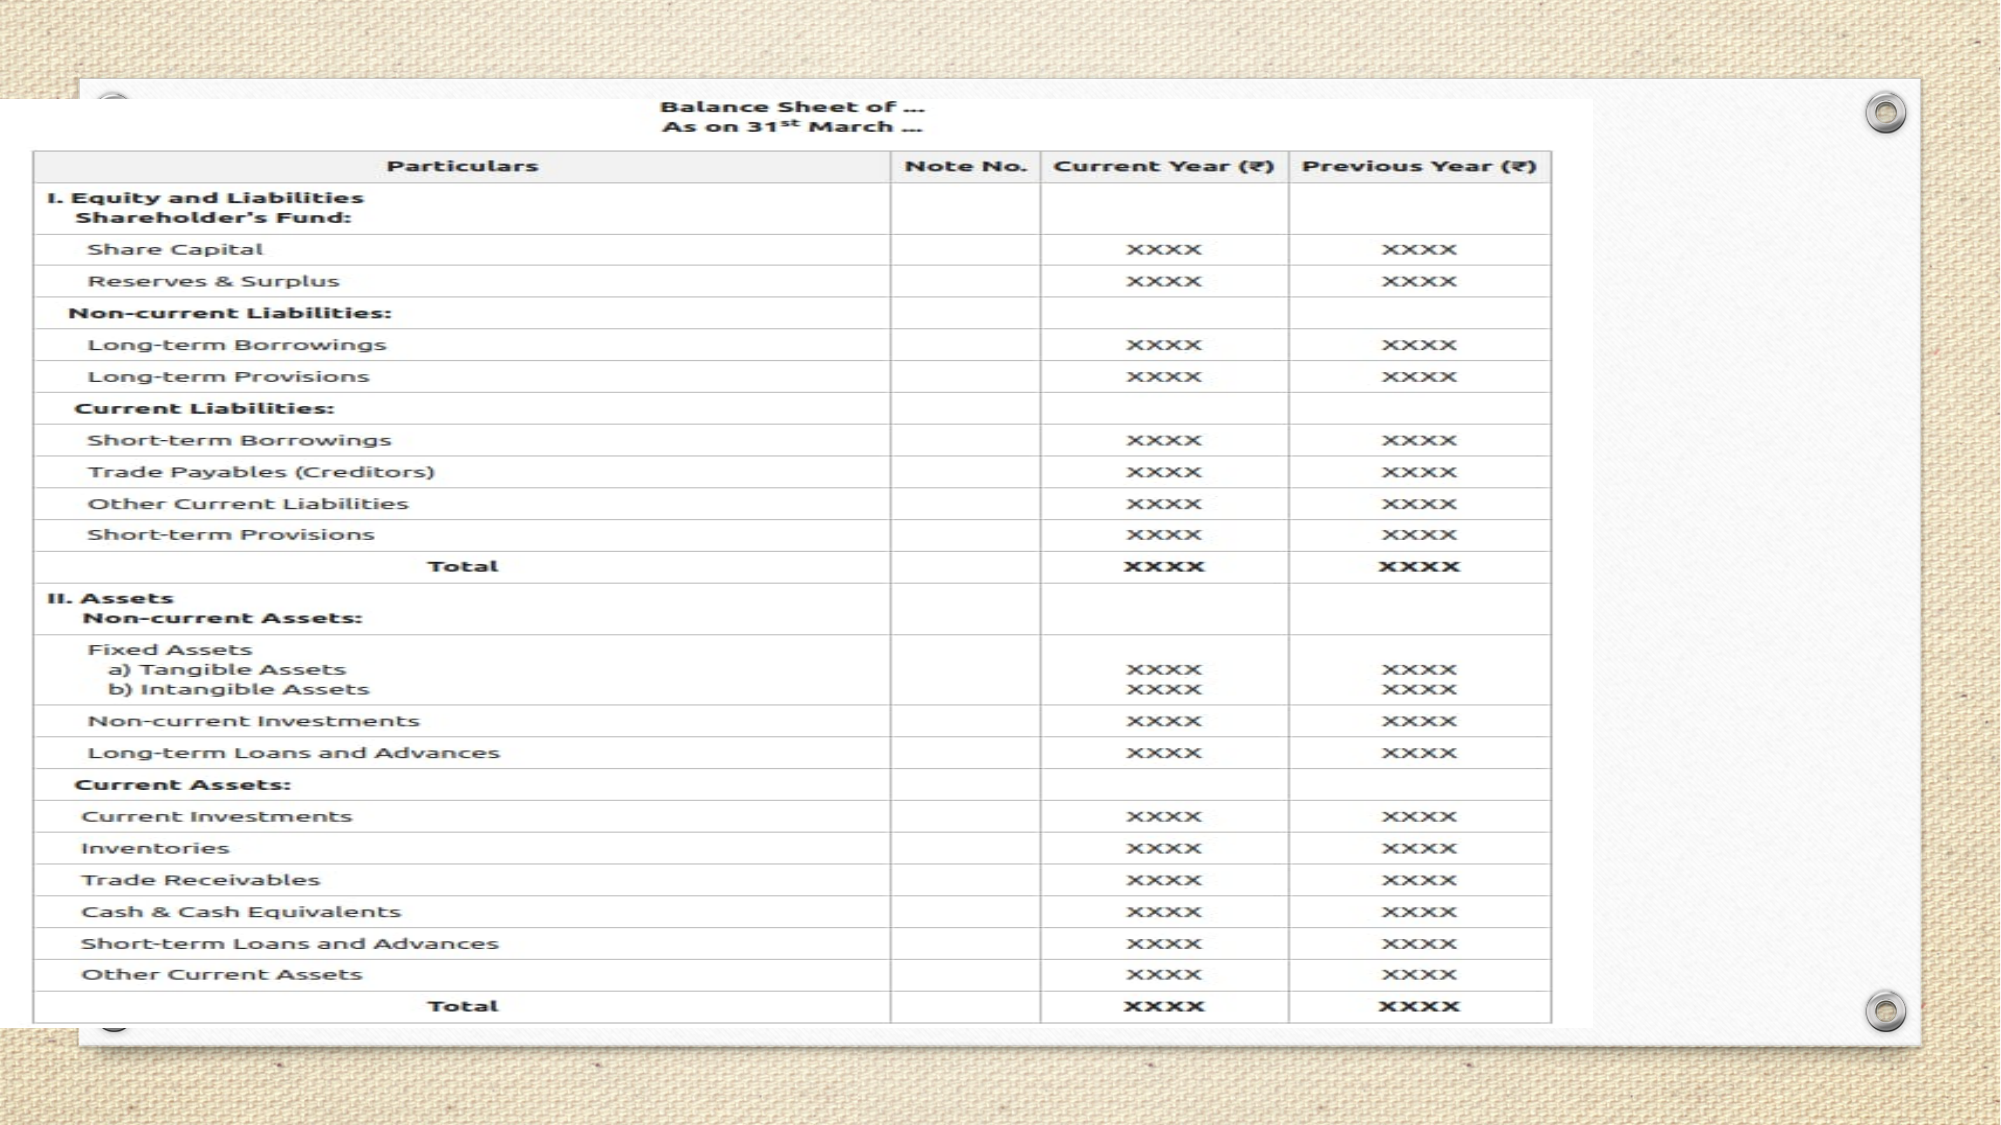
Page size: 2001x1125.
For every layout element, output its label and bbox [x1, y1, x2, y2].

list [0, 99, 1593, 1029]
picture [0, 0, 2001, 1125]
